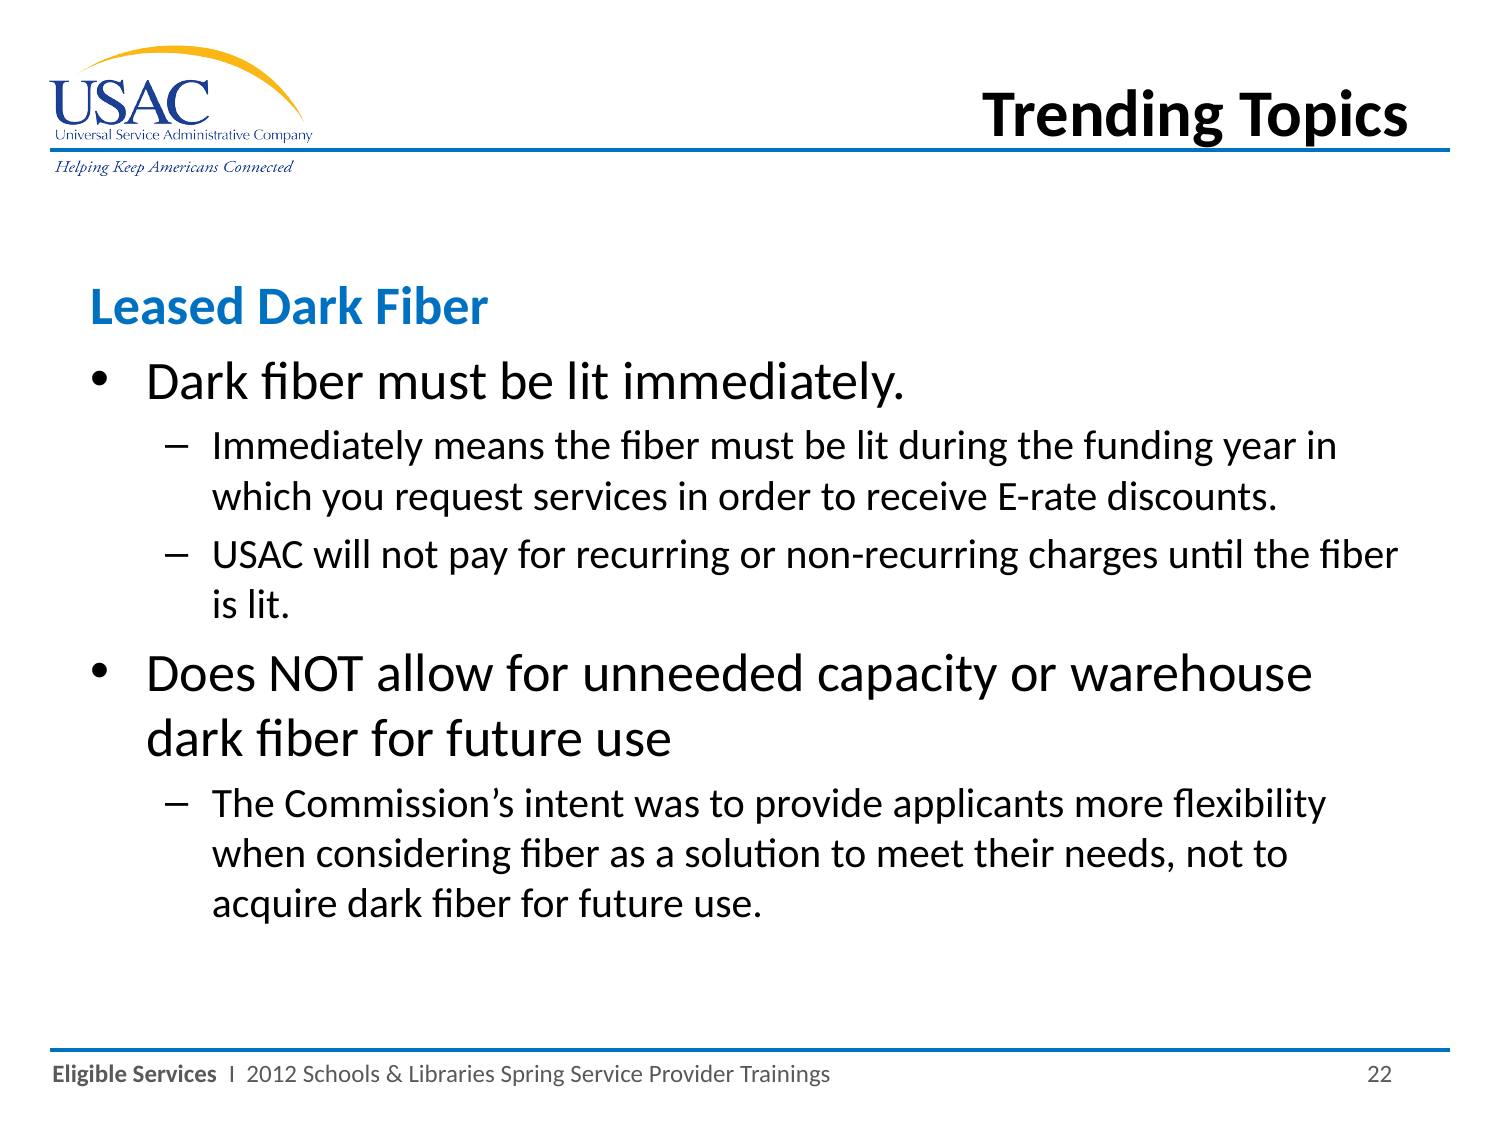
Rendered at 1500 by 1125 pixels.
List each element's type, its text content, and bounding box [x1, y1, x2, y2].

list Trending Topics [500, 62, 1425, 150]
list Dark fiber must be lit immediately. Immediately means the fiber must be lit during the funding year in which you request services in order to receive E-rate discounts. USAC will not pay for recurring or non-recurring charges until the fiber is lit. Does NOT allow for unneeded capacity or warehouse dark fiber for future use The Commission’s intent was to provide applicants more flexibility when considering fiber as a solution to meet their needs, not to acquire dark fiber for future use. [75, 363, 1425, 1000]
list Leased Dark Fiber [75, 262, 1425, 363]
picture [24, 37, 348, 200]
